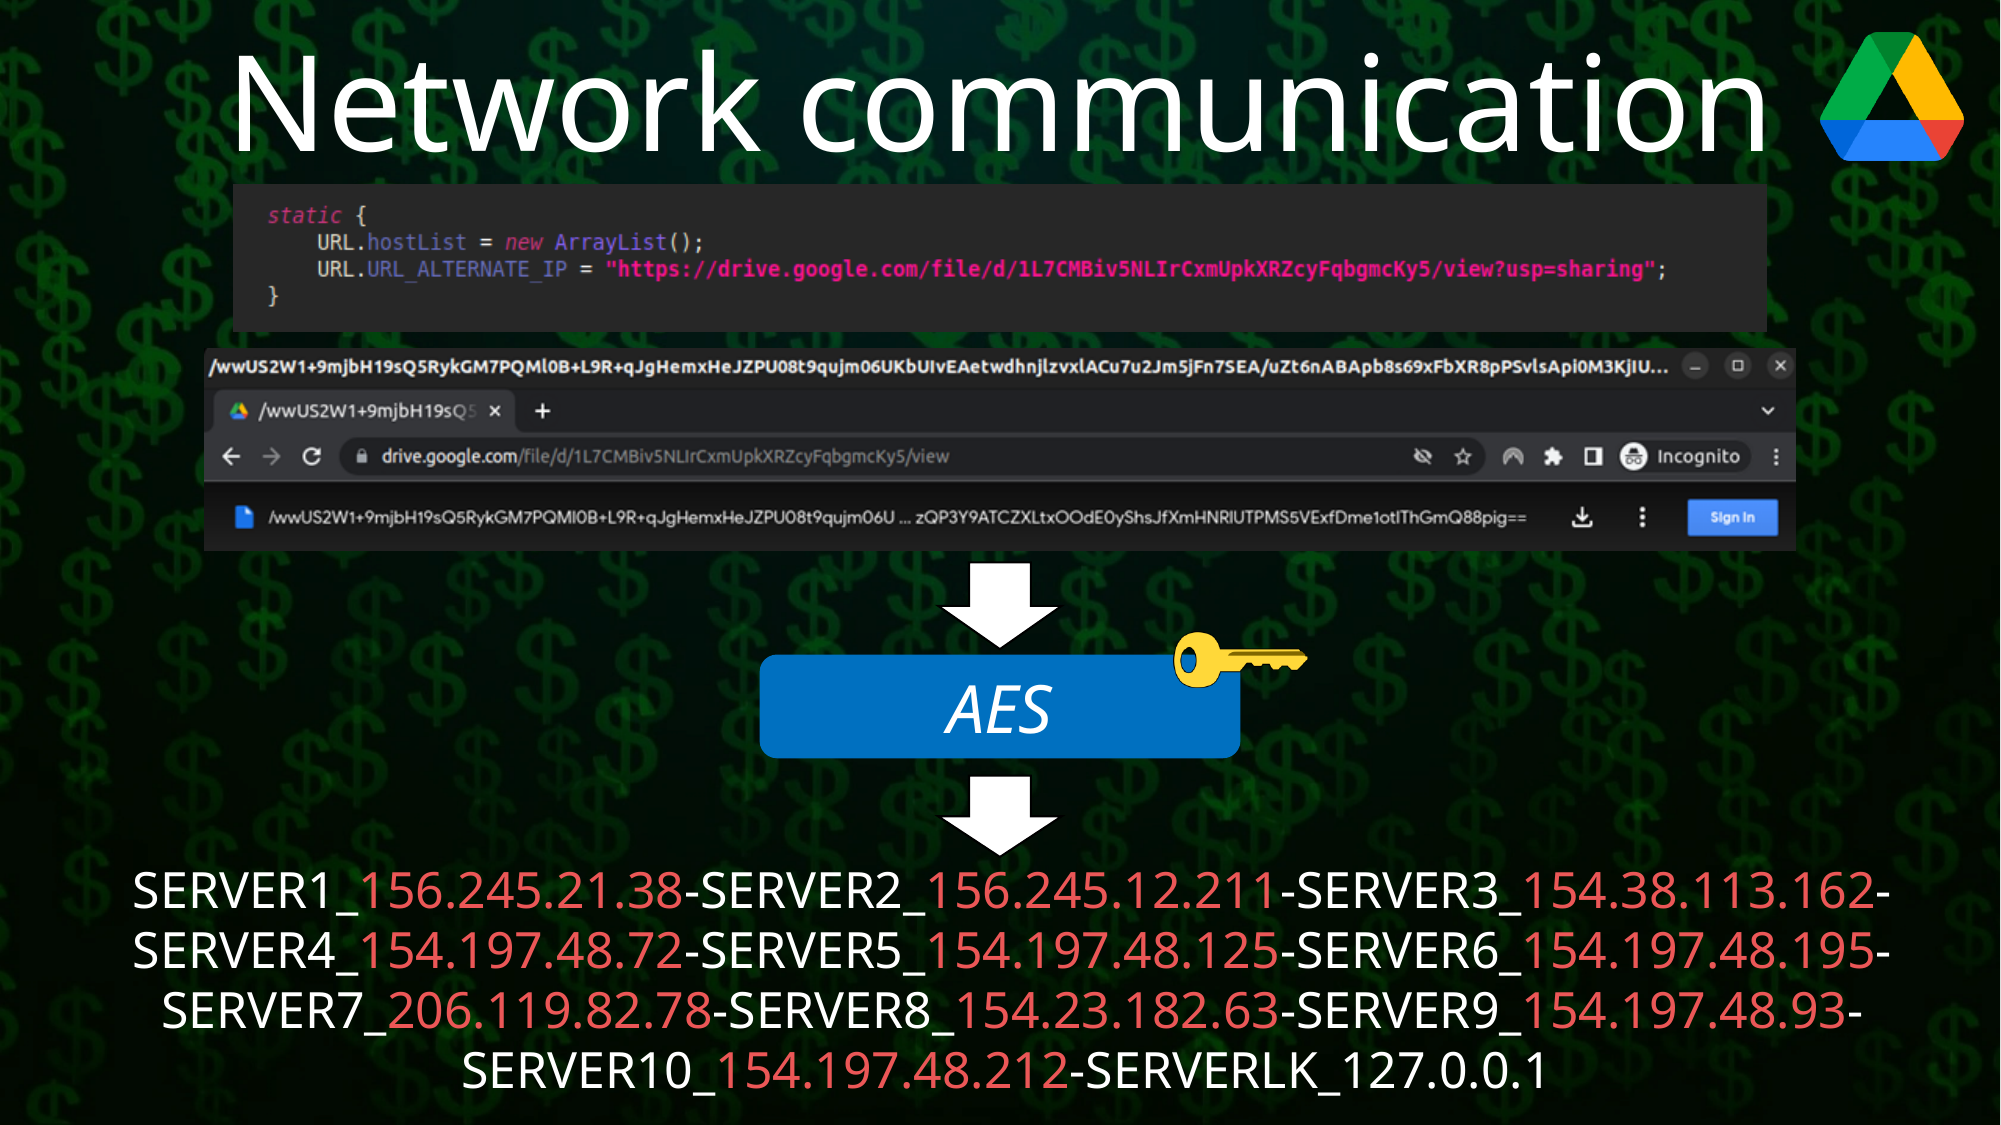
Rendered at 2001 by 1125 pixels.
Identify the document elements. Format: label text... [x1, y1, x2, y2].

text_box [934, 561, 1066, 651]
title Network communication [0, 0, 2000, 188]
text_box [934, 774, 1066, 859]
text_box AES [758, 653, 1242, 760]
picture [0, 0, 2001, 1125]
picture [1820, 32, 1964, 161]
text_box SERVER1_156.245.21.38-SERVER2_156.245.12.211-SERVER3_154.38.113.162- SERVER4_154.197.48.72-SERVER5_154.197.48.125-SERVER6_154.197.48.195- SERVER7_206.119.82.78-SERVER8_154.23.182.63-SERVER9_154.197.48.93- SERVER10_154.197.48.212-SERVERLK_127.0.0.1 [132, 858, 1892, 1099]
